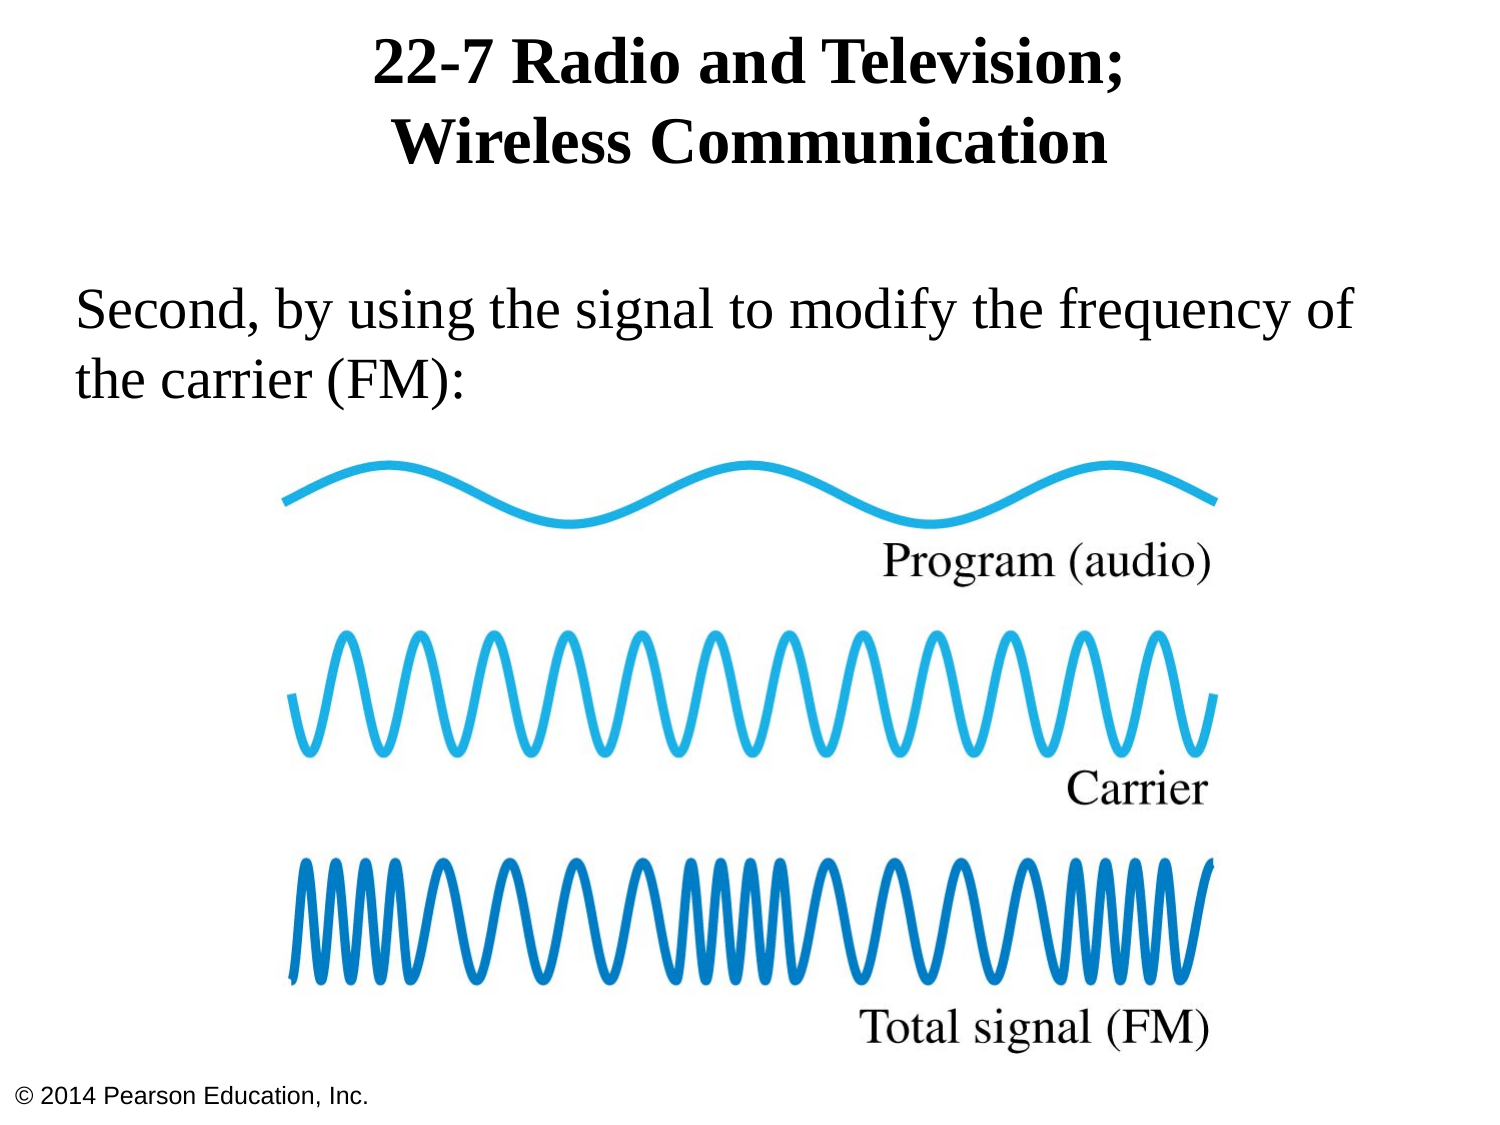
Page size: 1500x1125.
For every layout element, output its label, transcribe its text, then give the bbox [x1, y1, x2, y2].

title 22-7 Radio and Television; Wireless Communication [75, 2, 1425, 191]
picture [275, 449, 1228, 1057]
slide_number © 2014 Pearson Education, Inc. [0, 1065, 401, 1125]
list Second, by using the signal to modify the frequency of the carrier (FM): [75, 262, 1425, 1005]
